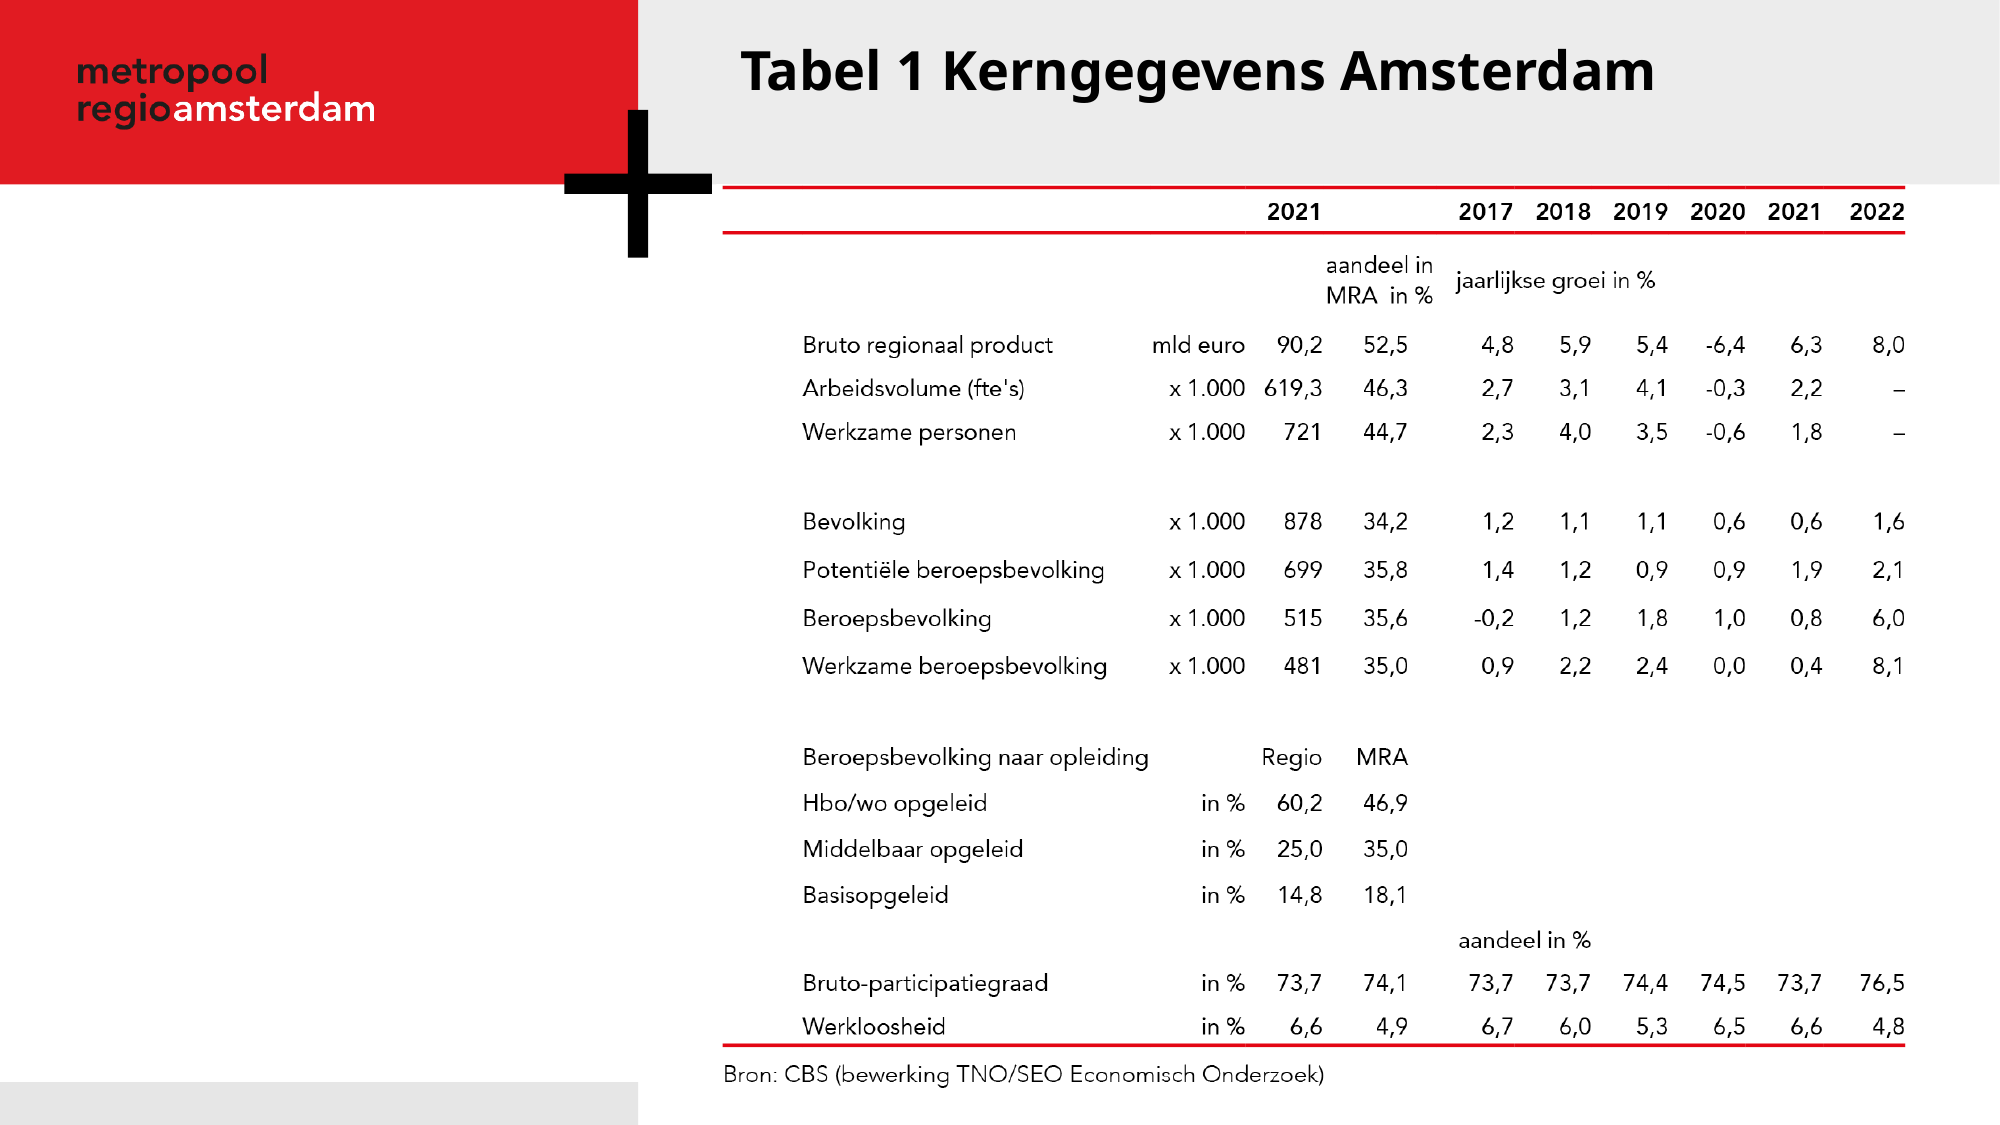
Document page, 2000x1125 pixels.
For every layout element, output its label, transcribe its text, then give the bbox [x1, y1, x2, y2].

picture [716, 184, 1910, 1107]
list Tabel 1 Kerngegevens Amsterdam [740, 36, 1923, 161]
text_box [0, 1082, 639, 1125]
picture [78, 53, 374, 130]
